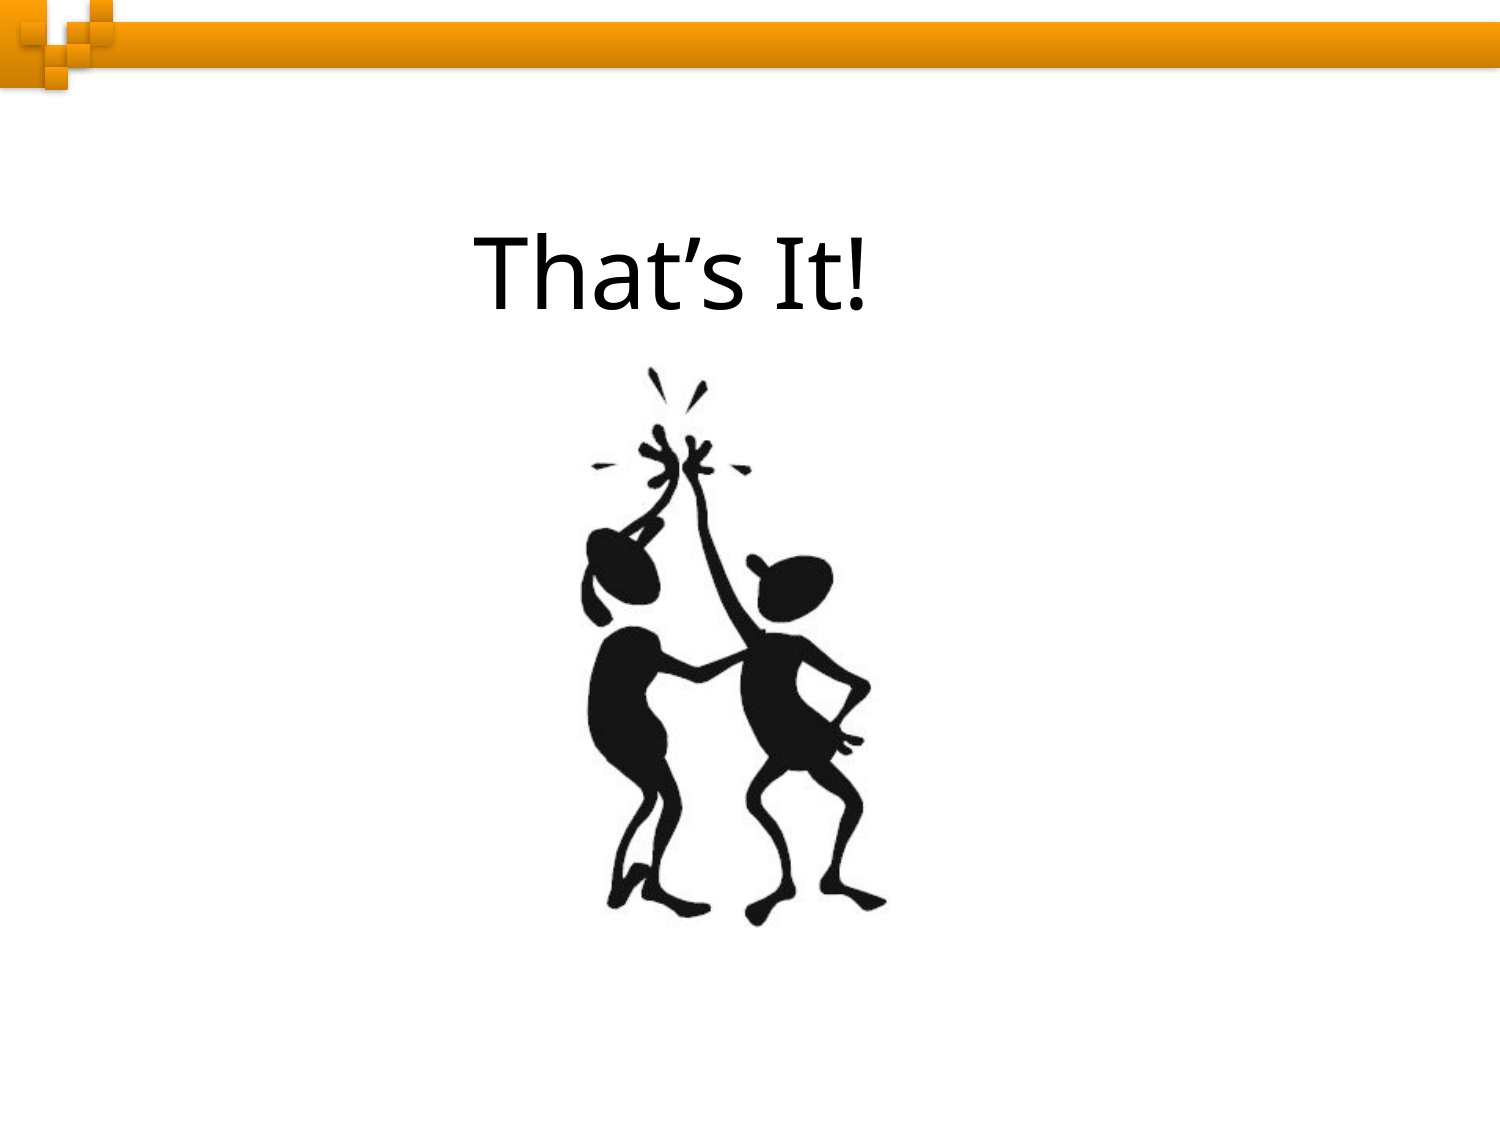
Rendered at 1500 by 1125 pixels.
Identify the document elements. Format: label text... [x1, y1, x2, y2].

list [579, 363, 890, 929]
text_box That’s It! [458, 201, 886, 337]
